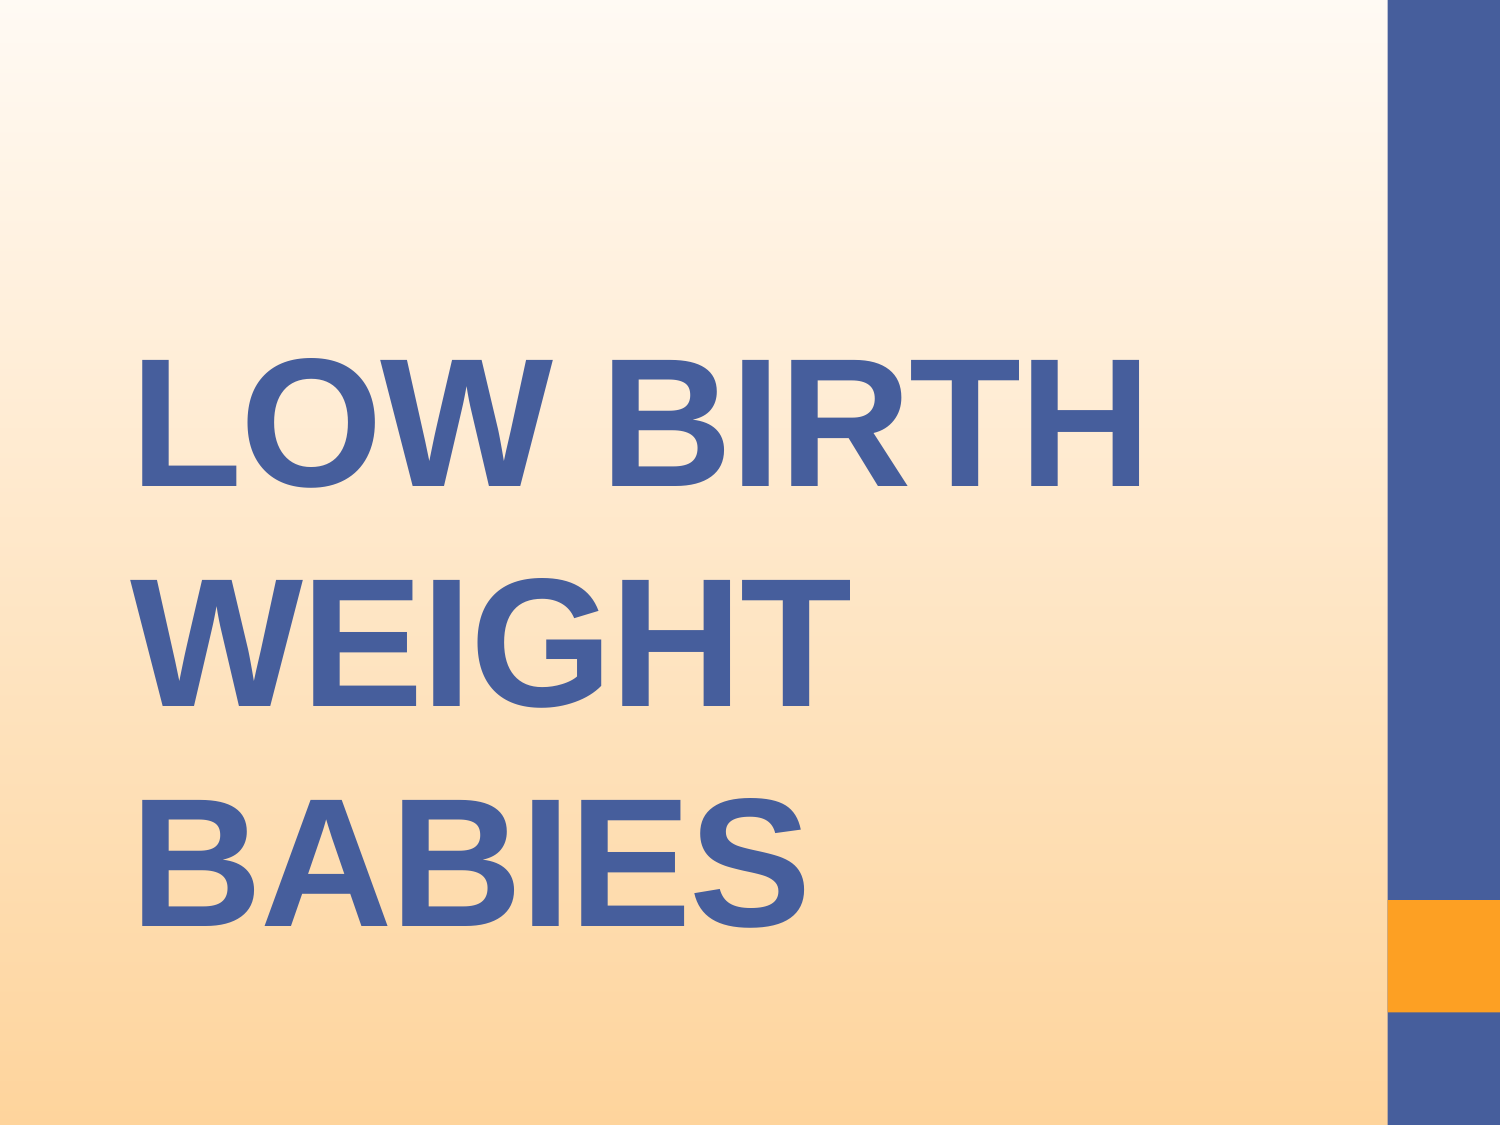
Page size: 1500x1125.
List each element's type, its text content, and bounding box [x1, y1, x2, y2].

title Low Birth weight babies [115, 295, 1372, 488]
